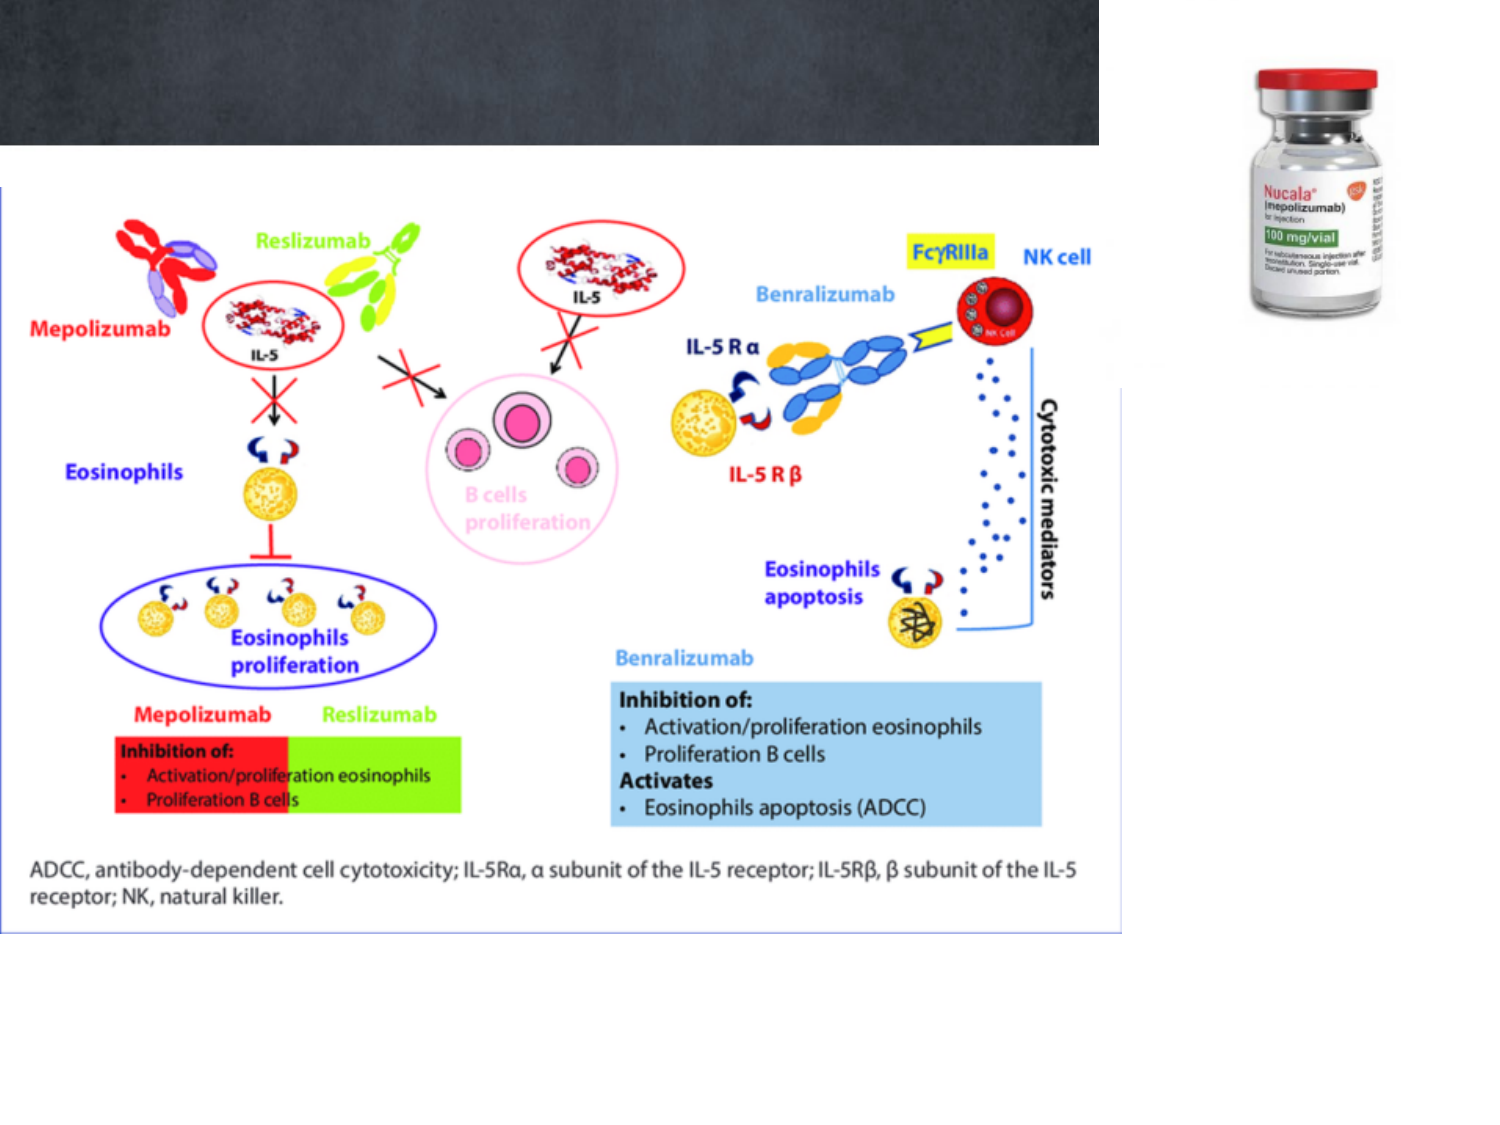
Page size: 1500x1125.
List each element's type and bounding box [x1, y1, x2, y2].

picture [0, 0, 1500, 1125]
list [0, 187, 1123, 934]
